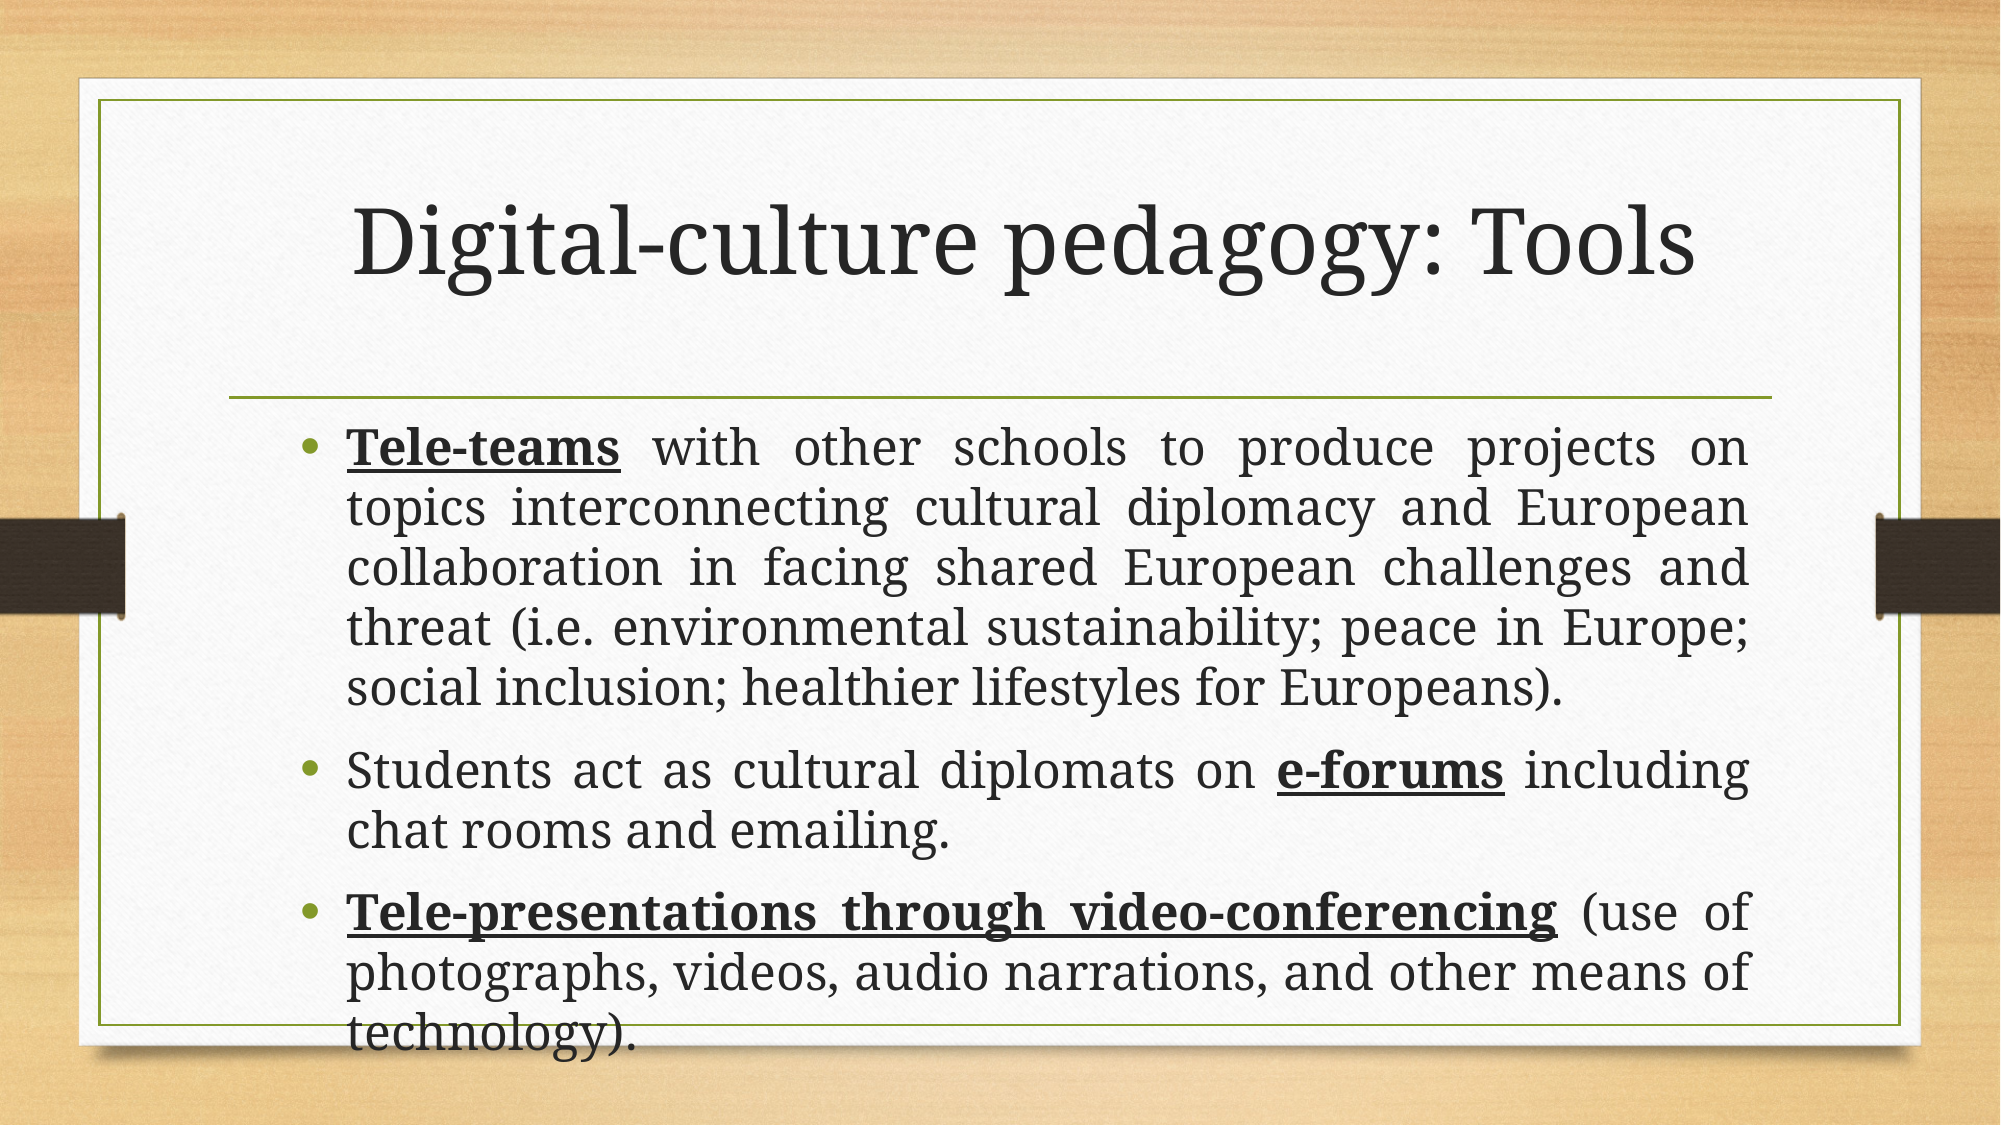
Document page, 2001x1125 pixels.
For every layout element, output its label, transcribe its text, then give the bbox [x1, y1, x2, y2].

list Tele-teams with other schools to produce projects on topics interconnecting cultural diplomacy and European collaboration in facing shared European challenges and threat (i.e. environmental sustainability; peace in Europe; social inclusion; healthier lifestyles for Europeans). Students act as cultural diplomats on e-forums including chat rooms and emailing. Tele-presentations through video-conferencing (use of photographs, videos, audio narrations, and other means of technology). [285, 408, 1766, 1125]
title Digital-culture pedagogy: Tools [325, 164, 1726, 312]
picture [0, 0, 2001, 1125]
